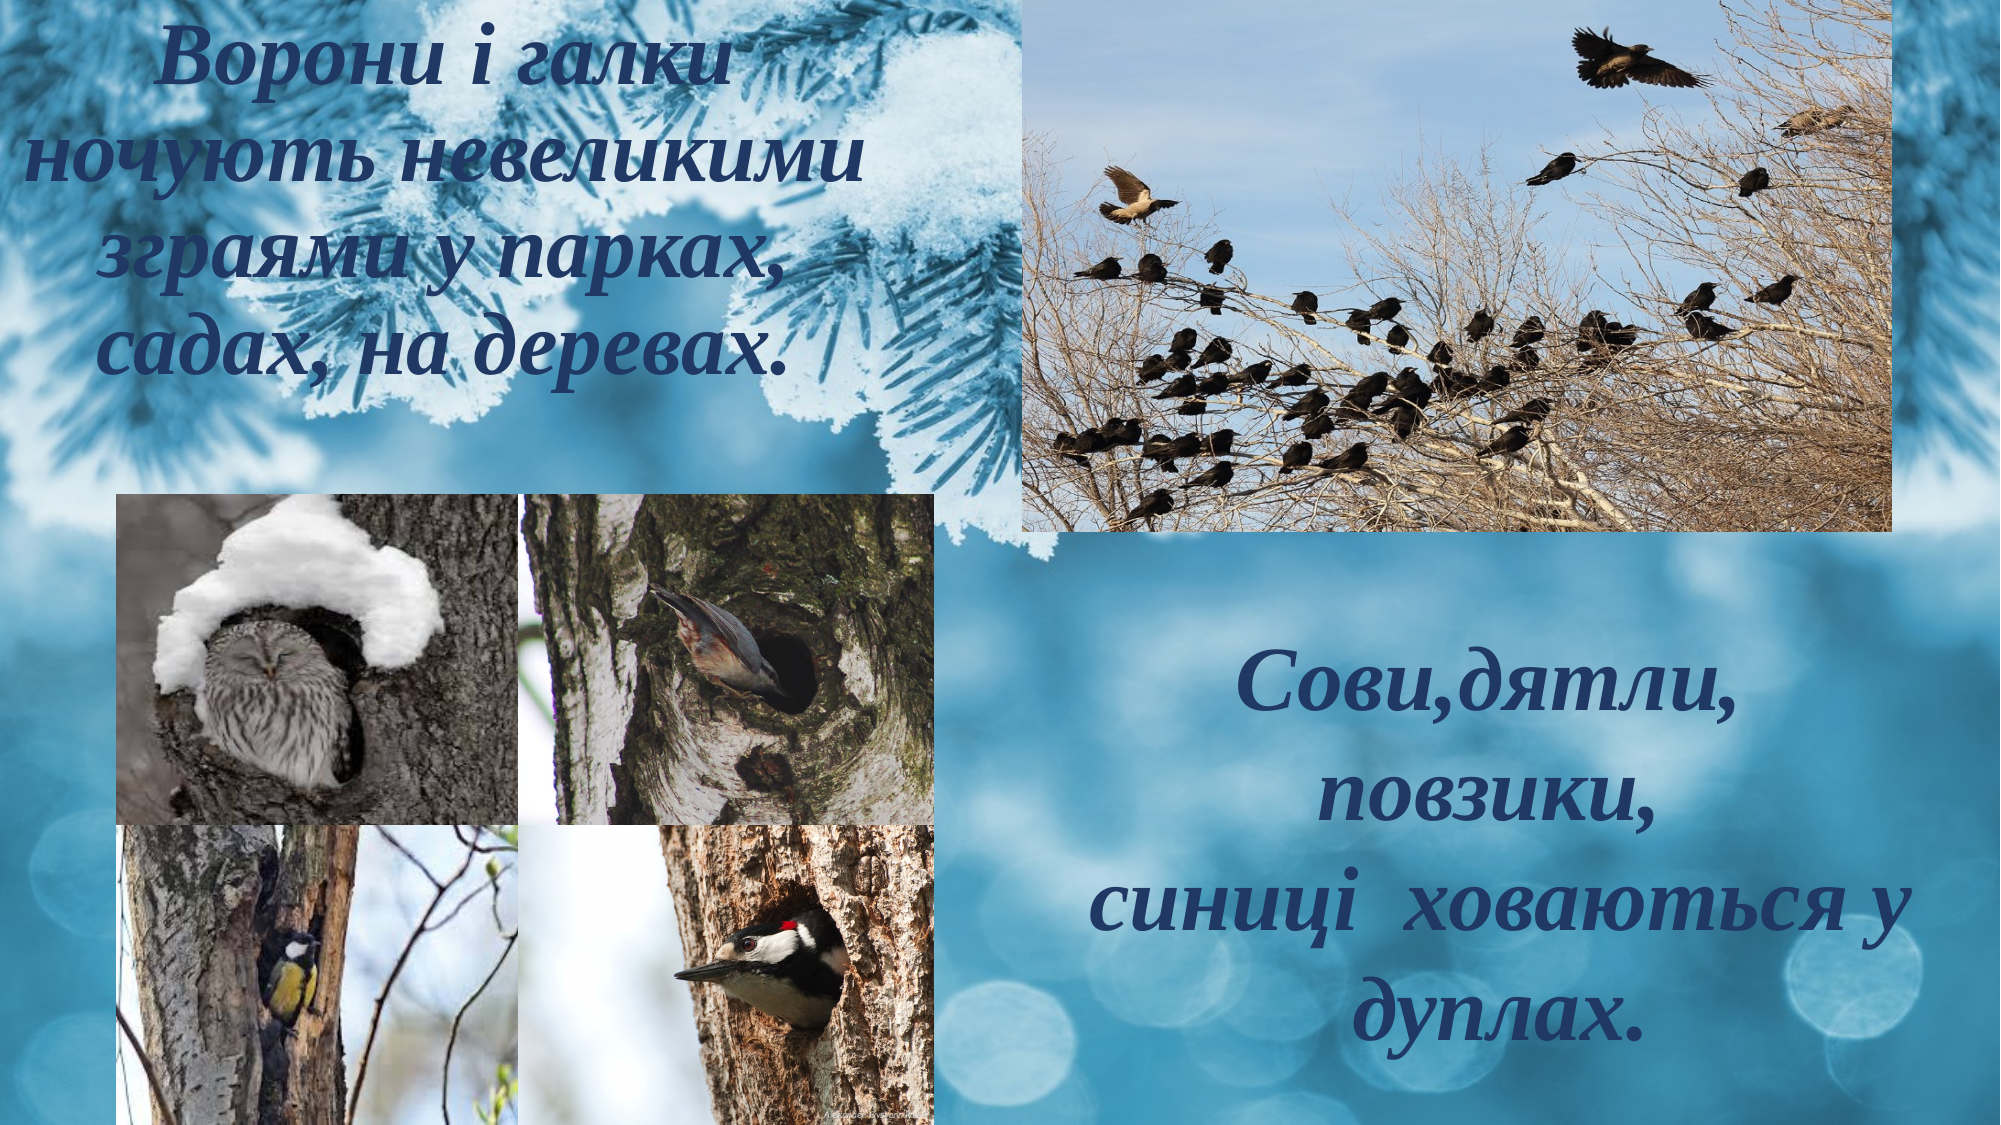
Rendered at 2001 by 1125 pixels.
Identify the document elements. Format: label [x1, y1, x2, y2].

picture [1022, 0, 1892, 532]
picture [116, 494, 934, 1125]
list [0, 0, 2000, 1125]
